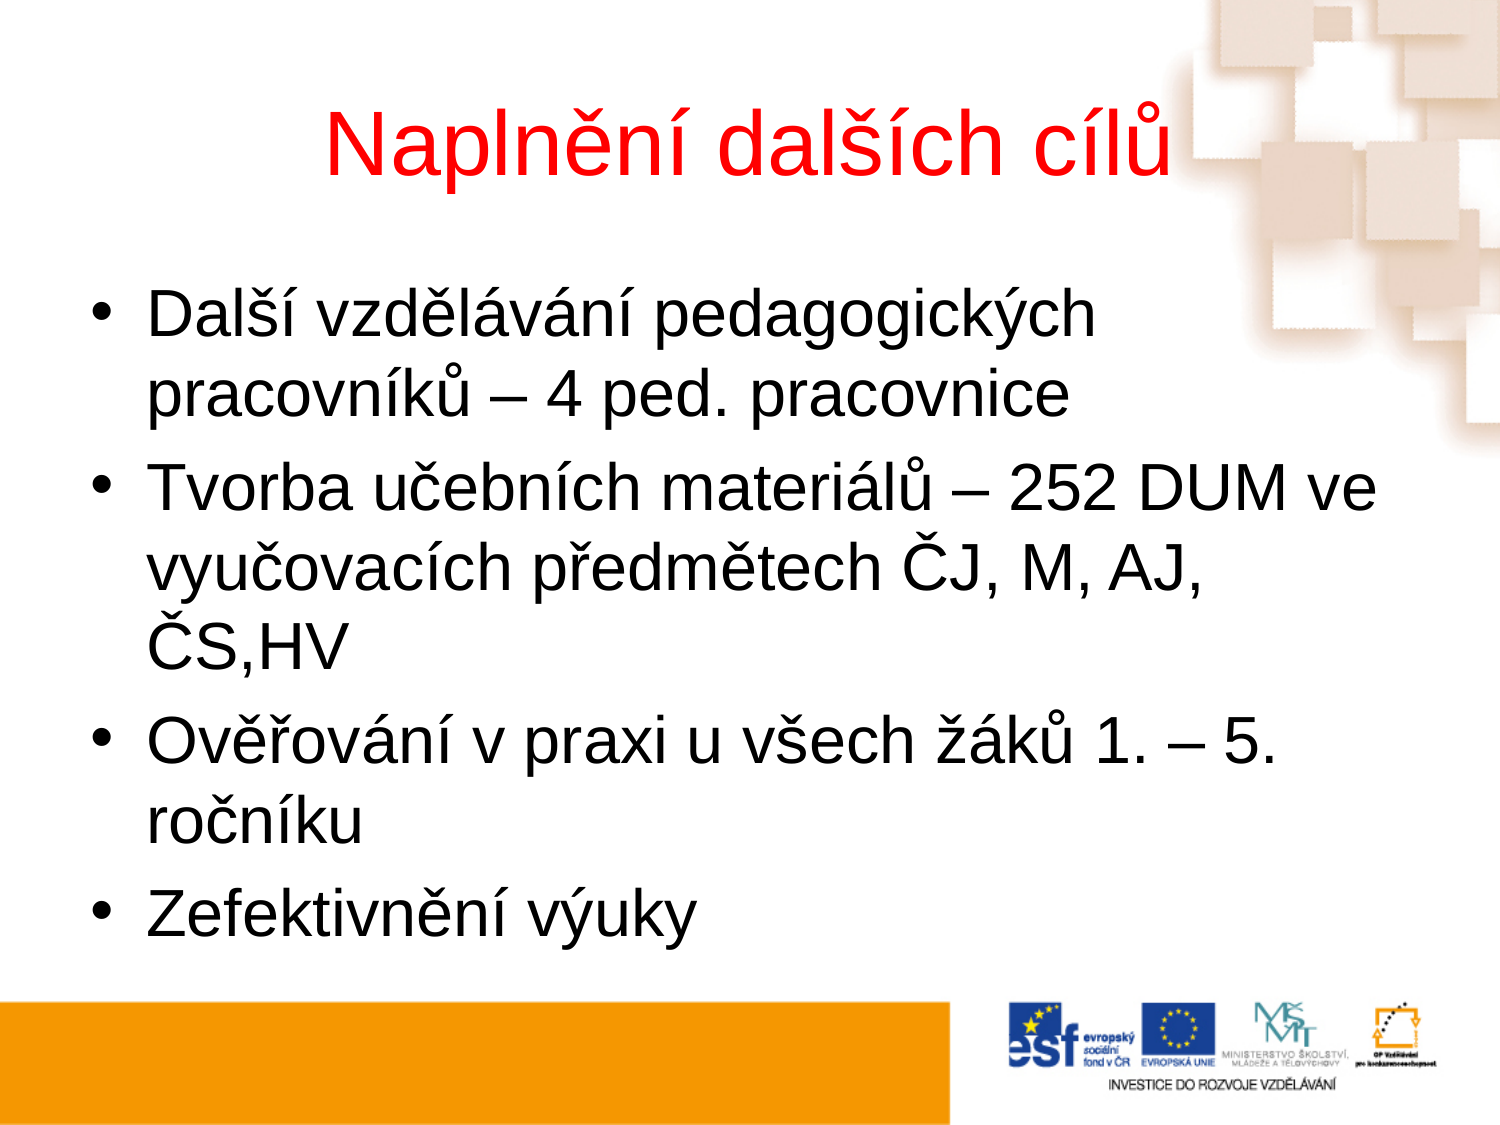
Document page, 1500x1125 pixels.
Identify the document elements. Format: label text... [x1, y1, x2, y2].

picture [0, 0, 1500, 1125]
list Další vzdělávání pedagogických pracovníků – 4 ped. pracovnice Tvorba učebních materiálů – 252 DUM ve vyučovacích předmětech ČJ, M, AJ, ČS,HV Ověřování v praxi u všech žáků 1. – 5. ročníku Zefektivnění výuky [75, 262, 1425, 1005]
title Naplnění dalších cílů [75, 45, 1425, 233]
